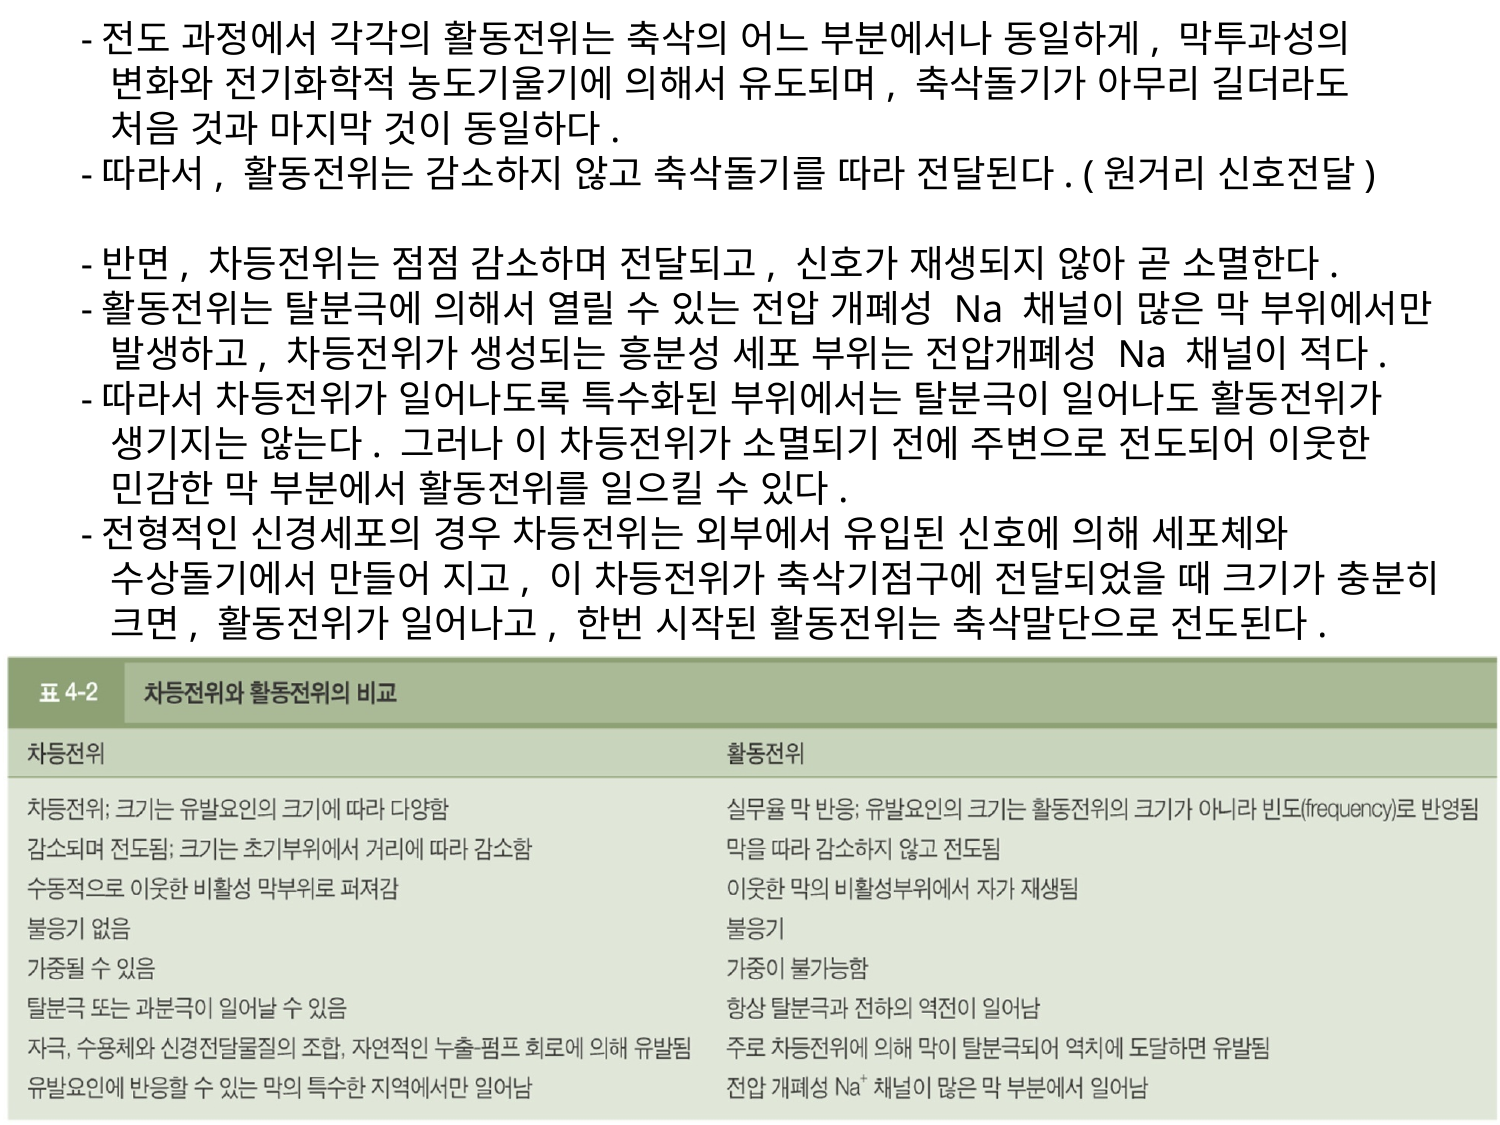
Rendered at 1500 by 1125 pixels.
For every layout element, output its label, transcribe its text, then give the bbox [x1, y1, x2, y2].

text_box -전도 과정에서 각각의 활동전위는 축삭의 어느 부분에서나 동일하게, 막투과성의 변화와 전기화학적 농도기울기에 의해서 유도되며, 축삭돌기가 아무리 길더라도 처음 것과 마지막 것이 동일하다. -따라서, 활동전위는 감소하지 않고 축삭돌기를 따라 전달된다. (원거리 신호전달) -반면, 차등전위는 점점 감소하며 전달되고, 신호가 재생되지 않아 곧 소멸한다. -활동전위는 탈분극에 의해서 열릴 수 있는 전압 개폐성 Na 채널이 많은 막 부위에서만 발생하고, 차등전위가 생성되는 흥분성 세포 부위는 전압개폐성 Na 채널이 적다. -따라서 차등전위가 일어나도록 특수화된 부위에서는 탈분극이 일어나도 활동전위가 생기지는 않는다. 그러나 이 차등전위가 소멸되기 전에 주변으로 전도되어 이웃한 민감한 막 부분에서 활동전위를 일으킬 수 있다. -전형적인 신경세포의 경우 차등전위는 외부에서 유입된 신호에 의해 세포체와 수상돌기에서 만들어 지고, 이 차등전위가 축삭기점구에 전달되었을 때 크기가 충분히 크면, 활동전위가 일어나고, 한번 시작된 활동전위는 축삭말단으로 전도된다. [66, 7, 1456, 651]
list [0, 653, 1500, 1125]
